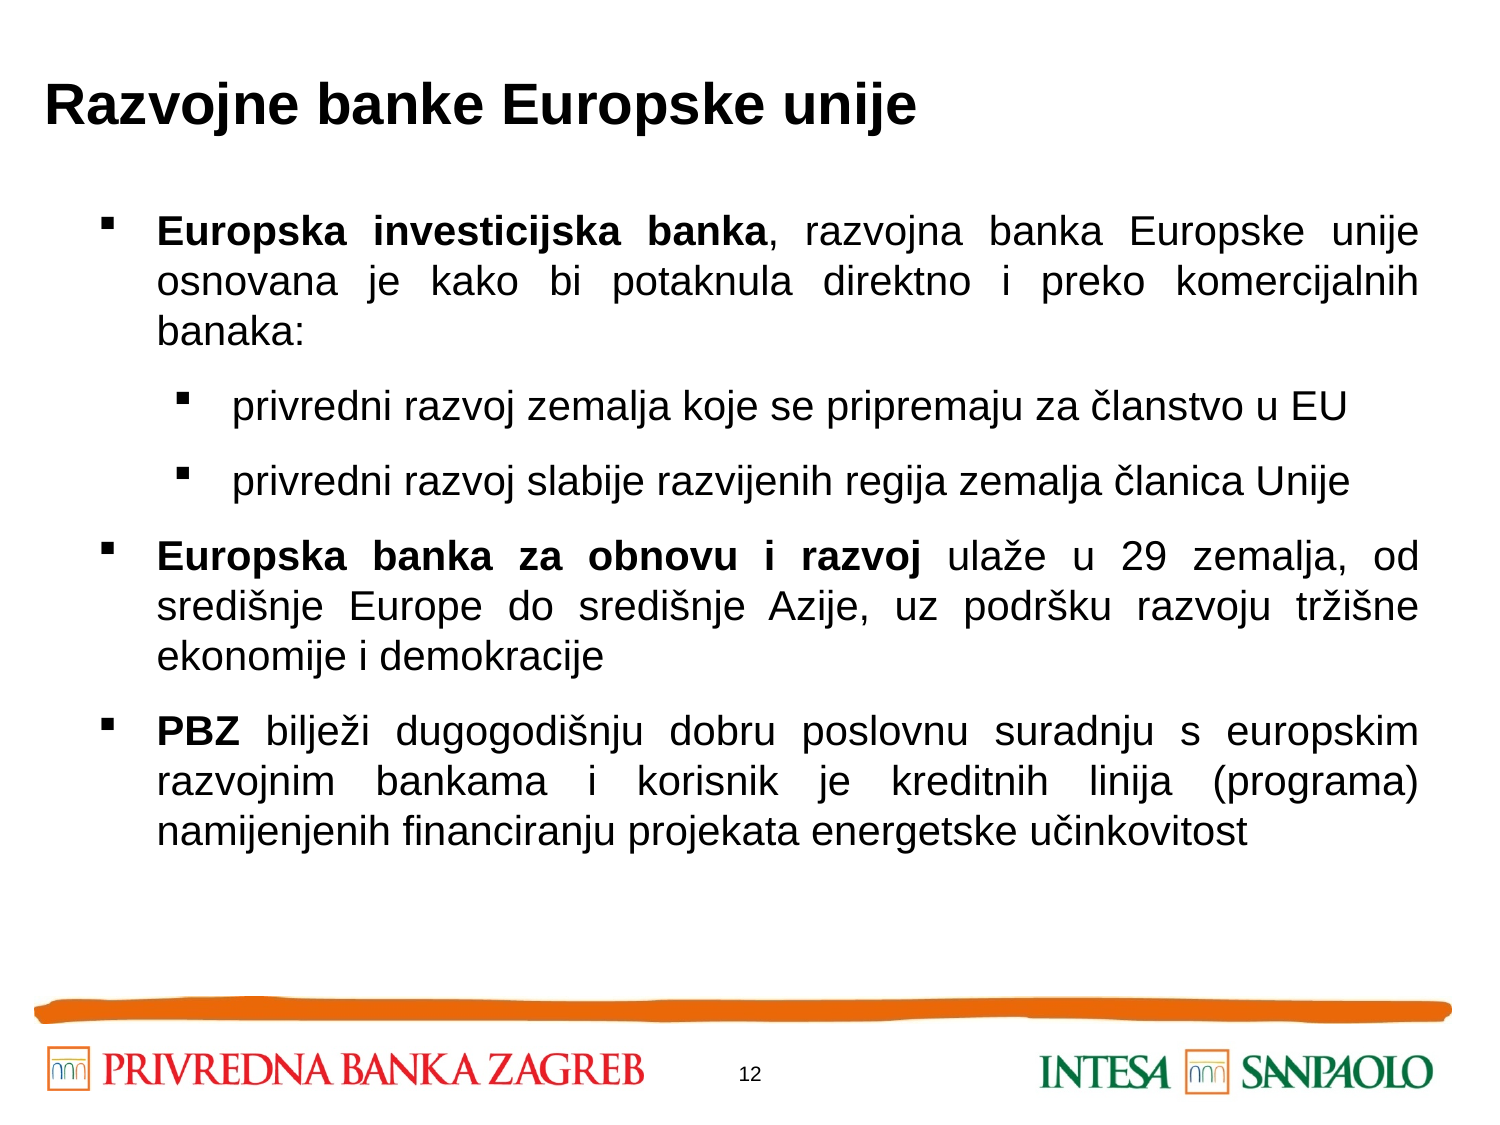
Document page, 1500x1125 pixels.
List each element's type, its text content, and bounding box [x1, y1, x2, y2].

picture [47, 1046, 644, 1091]
list Europska investicijska banka, razvojna banka Europske unije osnovana je kako bi potaknula direktno i preko komercijalnih banaka: privredni razvoj zemalja koje se pripremaju za članstvo u EU privredni razvoj slabije razvijenih regija zemalja članica Unije Europska banka za obnovu i razvoj ulaže u 29 zemalja, od središnje Europe do središnje Azije, uz podršku razvoju tržišne ekonomije i demokracije PBZ bilježi dugogodišnju dobru poslovnu suradnju s europskim razvojnim bankama i korisnik je kreditnih linija (programa) namijenjenih financiranju projekata energetske učinkovitost [52, 196, 1436, 976]
picture [1025, 1041, 1447, 1102]
picture [34, 996, 1452, 1024]
slide_number 12 [687, 1034, 813, 1111]
title Razvojne banke Europske unije [29, 42, 1466, 161]
